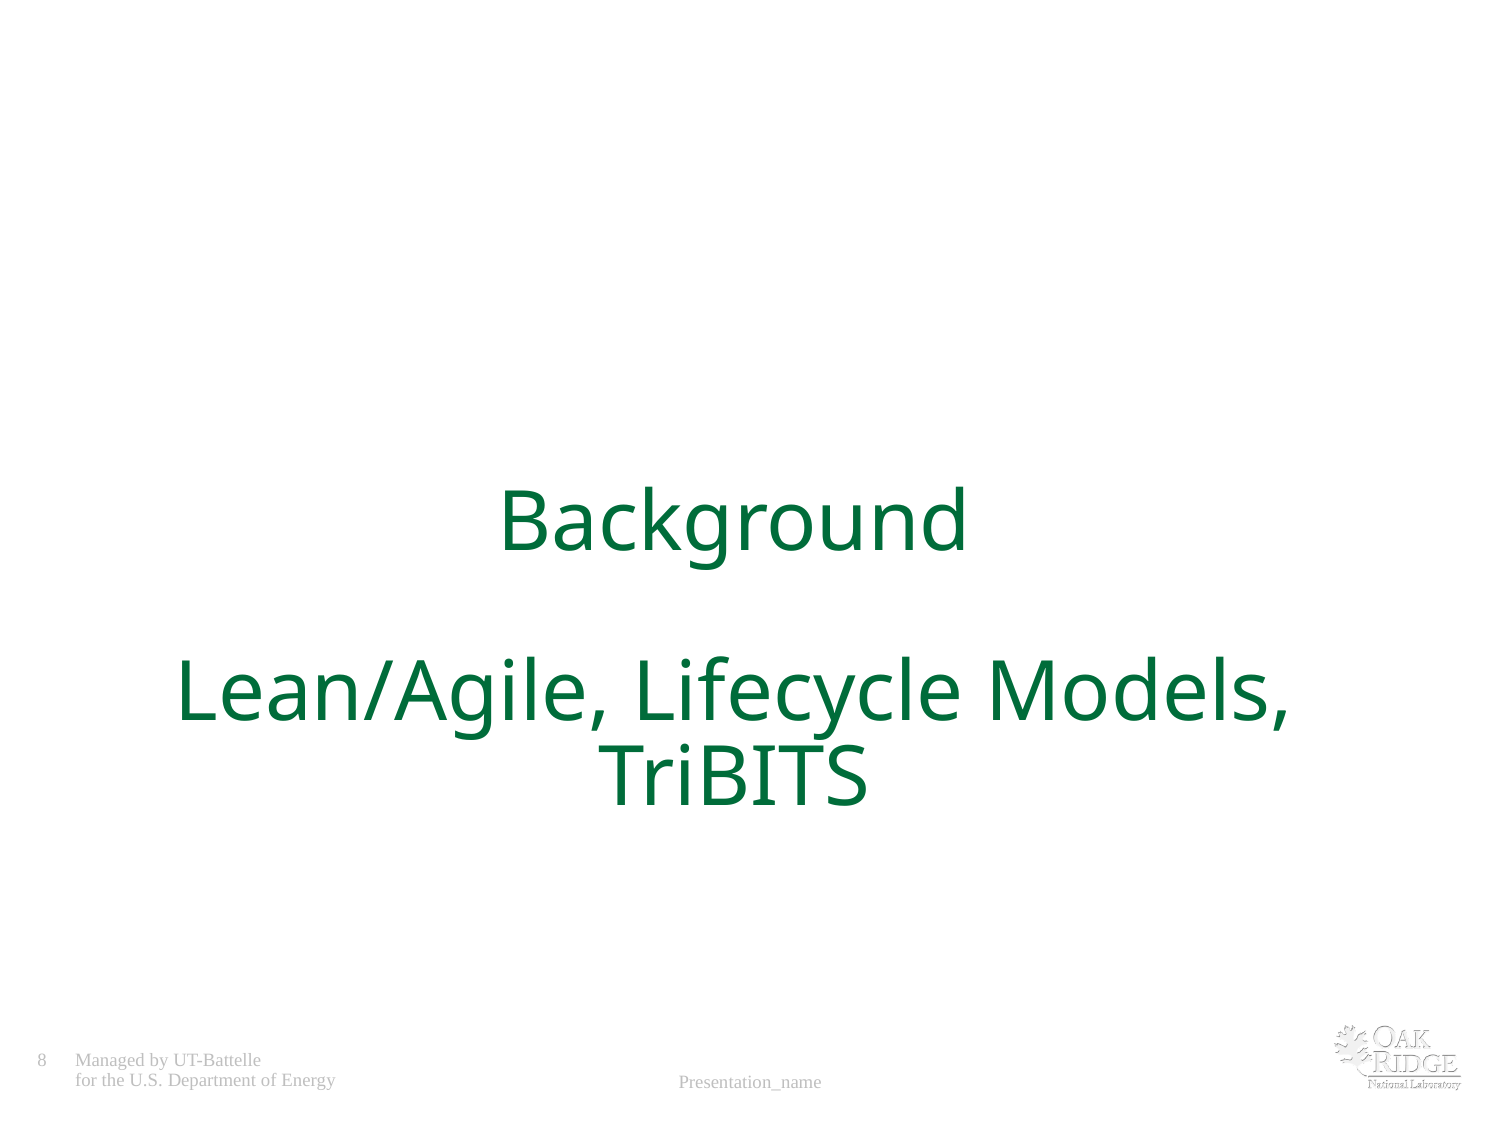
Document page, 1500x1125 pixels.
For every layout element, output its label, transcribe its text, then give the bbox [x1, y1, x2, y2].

title Background Lean/Agile, Lifecycle Models, TriBITS [24, 474, 1445, 834]
picture [1325, 1019, 1472, 1095]
